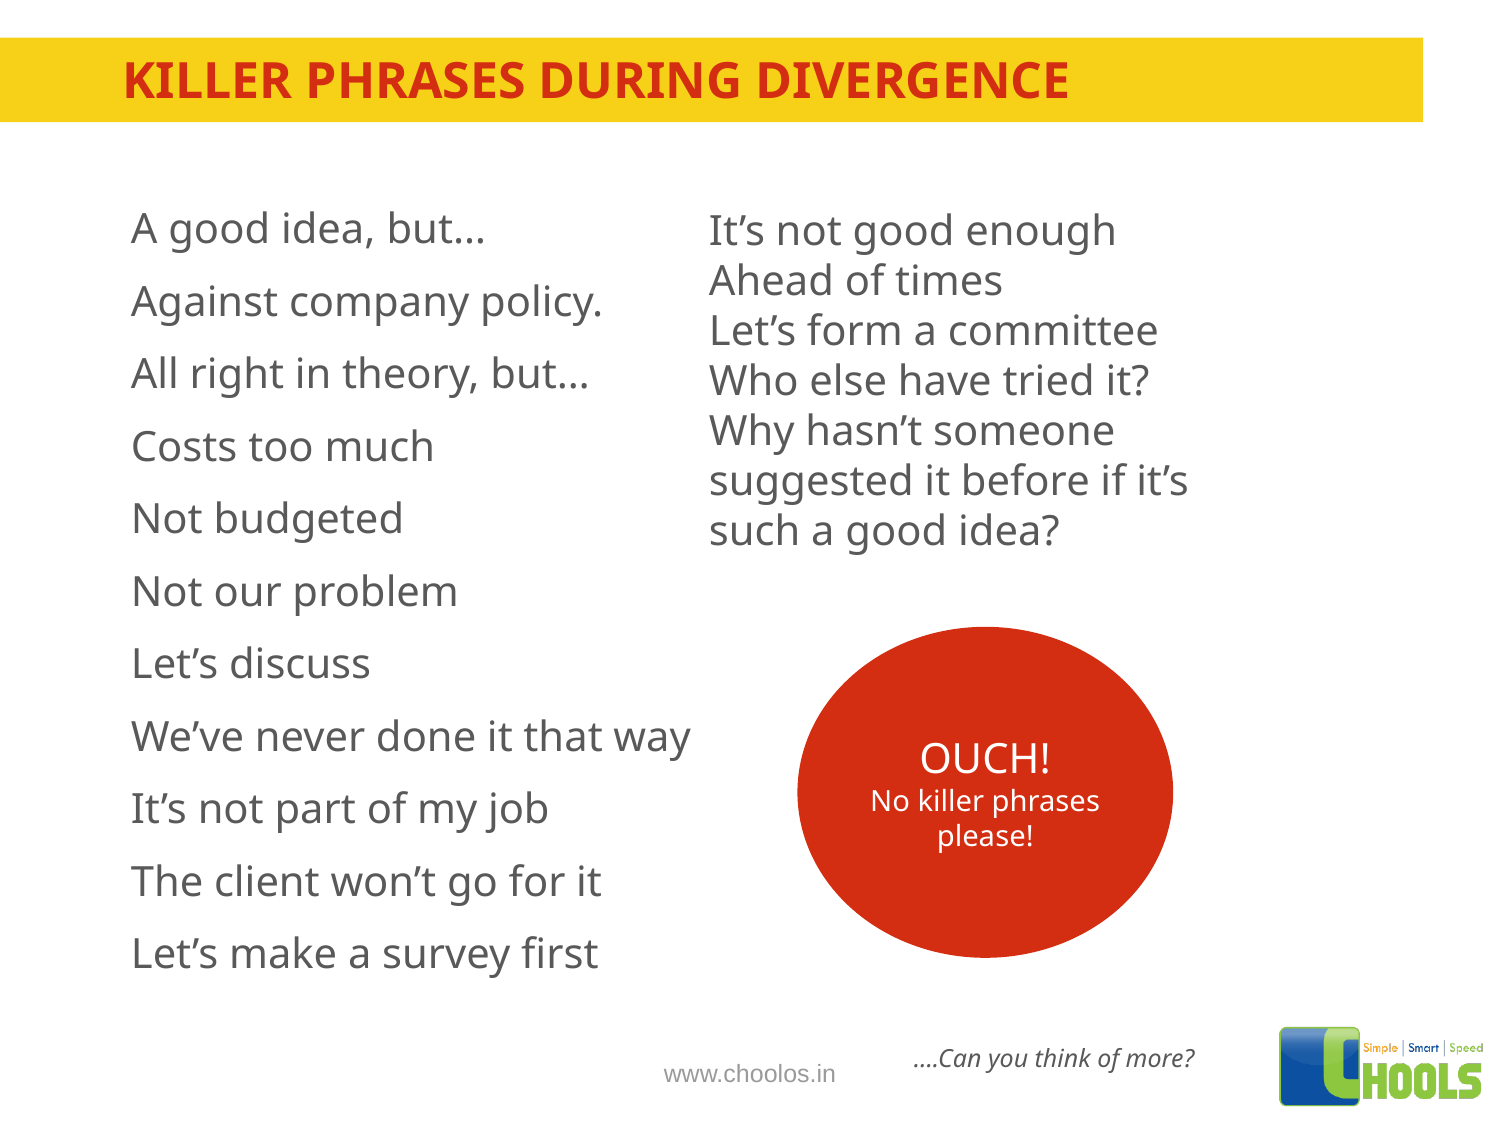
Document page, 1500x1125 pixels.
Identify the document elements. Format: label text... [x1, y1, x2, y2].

footer www.choolos.in [496, 1042, 1004, 1103]
text_box It’s not good enough Ahead of times Let’s form a committee Who else have tried it? Why hasn’t someone suggested it before if it’s such a good idea? [694, 146, 1263, 612]
title Killer Phrases during divergence [122, 48, 1386, 118]
text_box OUCH! No killer phrases please! [795, 624, 1176, 960]
picture [1260, 1013, 1500, 1125]
text_box ….Can you think of more? [898, 1034, 1210, 1080]
list A good idea, but… Against company policy. All right in theory, but… Costs too much Not budgeted Not our problem Let’s discuss We’ve never done it that way It’s not part of my job The client won’t go for it Let’s make a survey first [130, 191, 717, 935]
